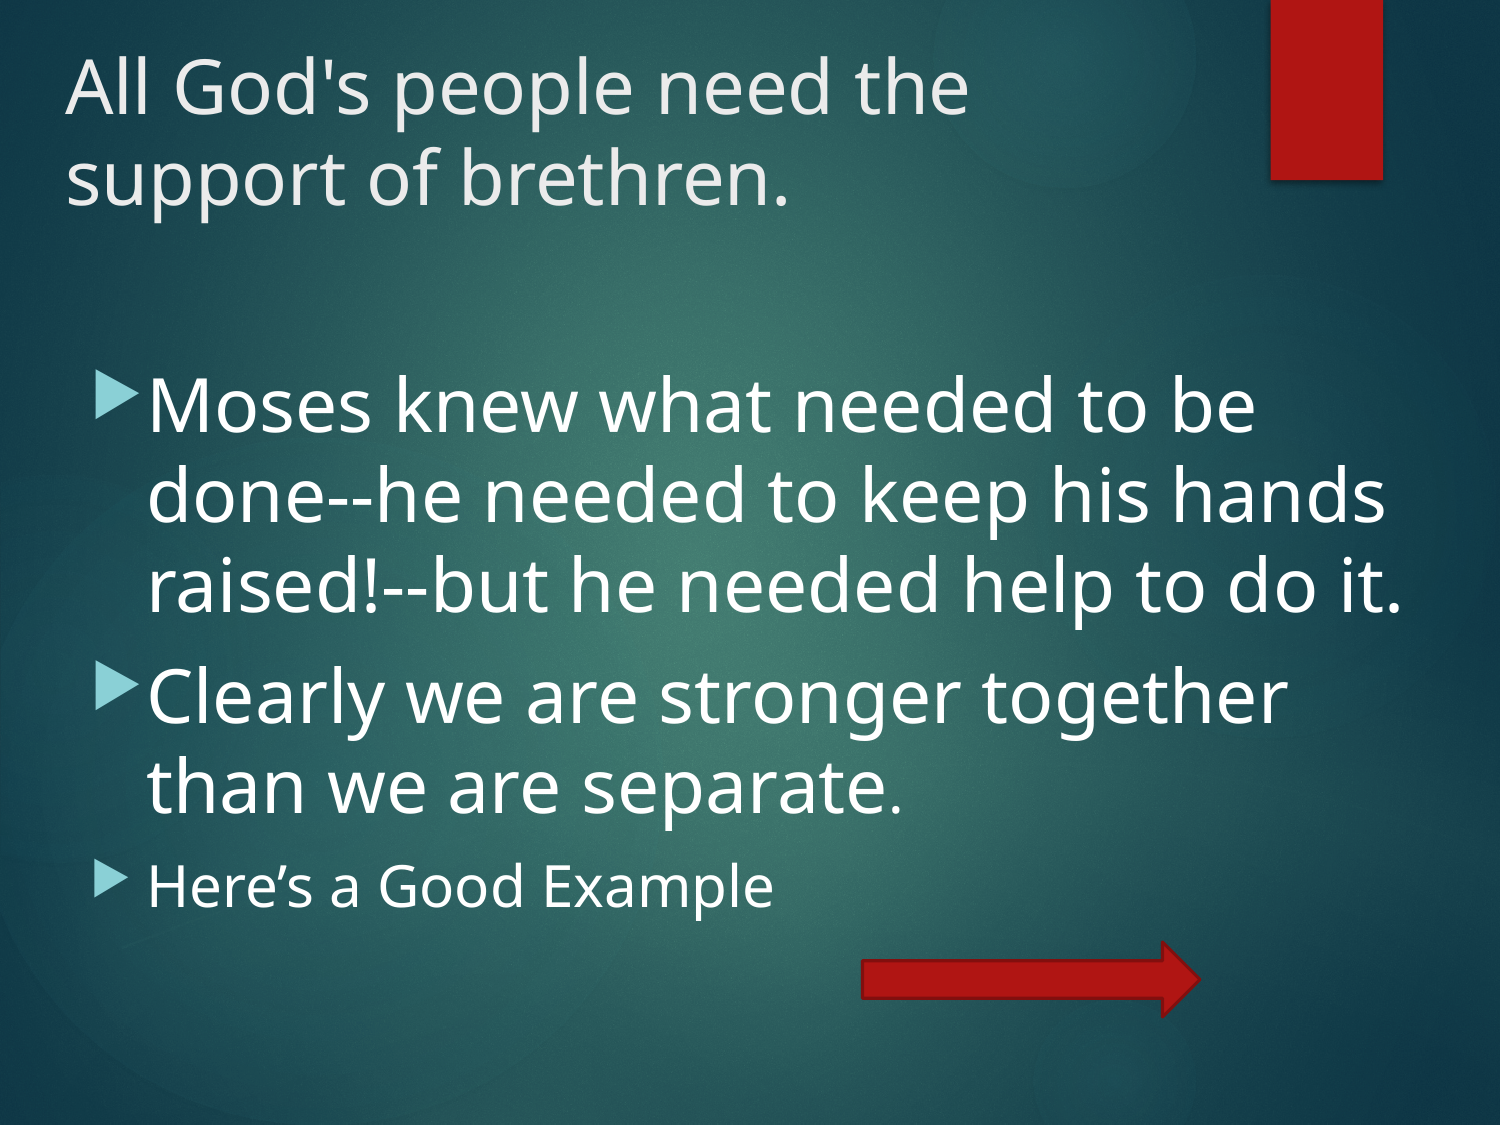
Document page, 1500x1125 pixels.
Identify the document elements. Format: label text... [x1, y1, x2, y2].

list Moses knew what needed to be done--he needed to keep his hands raised!--but he needed help to do it. Clearly we are stronger together than we are separate. Here’s a Good Example [75, 350, 1425, 1063]
text_box [860, 940, 1202, 1019]
title All God's people need the support of brethren. [50, 30, 1088, 288]
